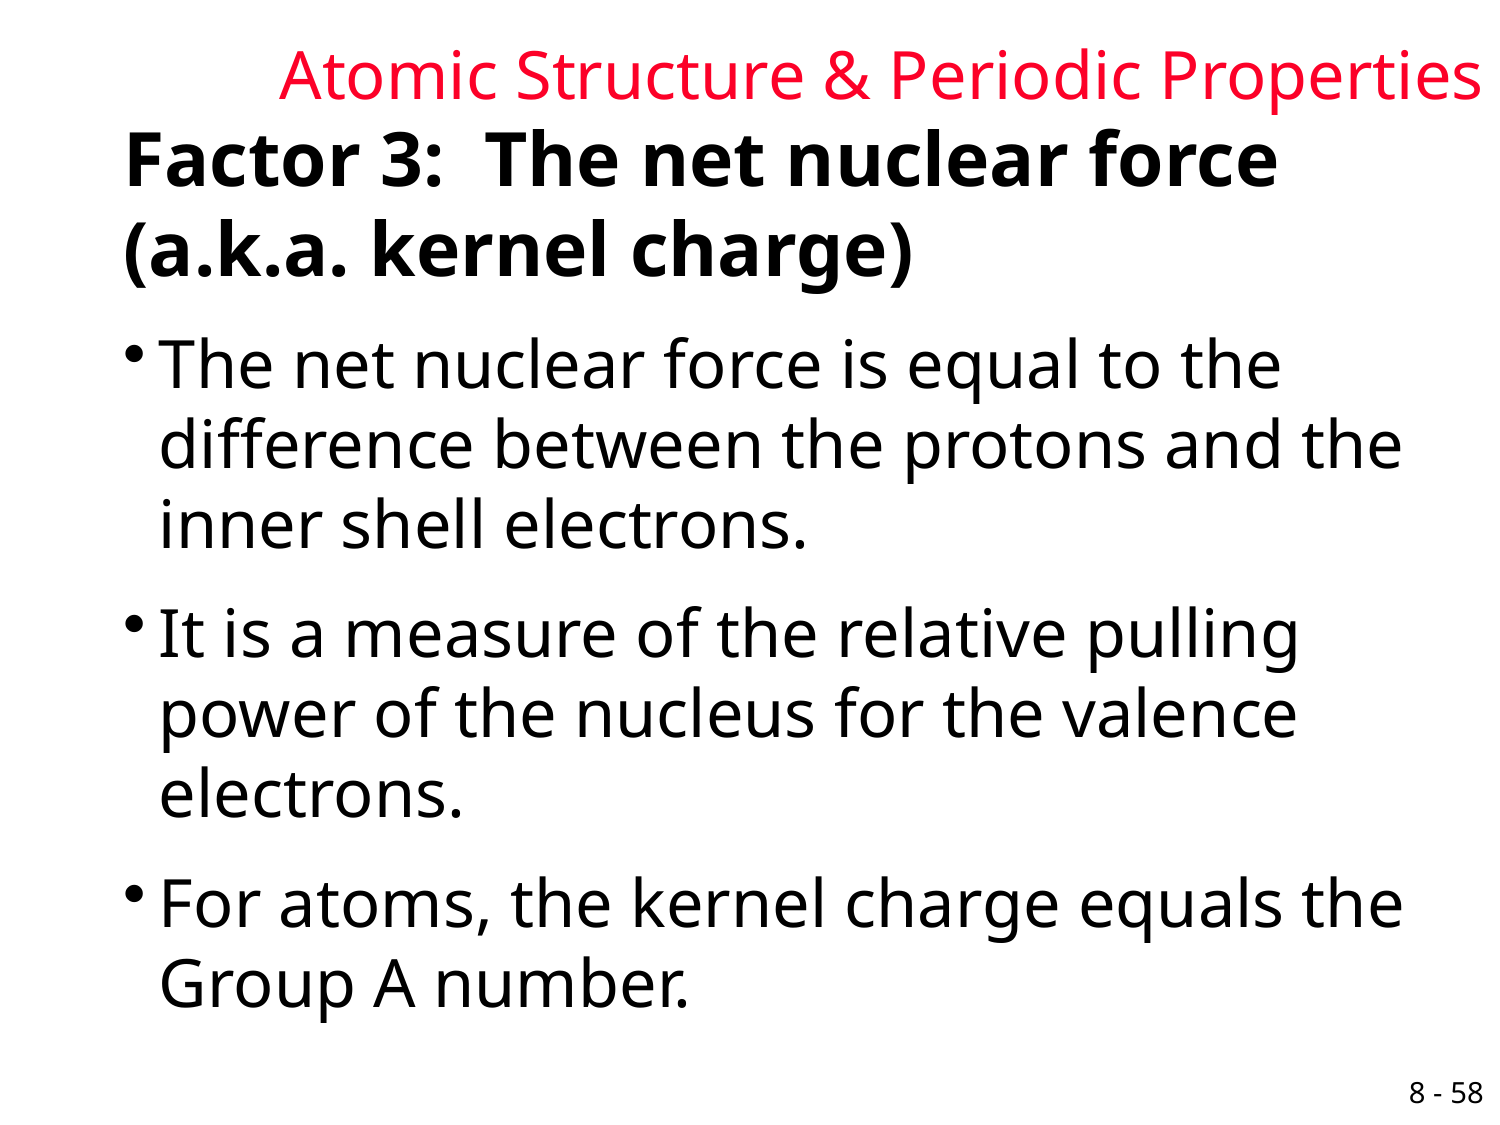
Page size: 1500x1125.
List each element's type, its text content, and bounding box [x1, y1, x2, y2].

text_box Atomic Structure & Periodic Properties [0, 0, 1500, 157]
text_box Factor 3: The net nuclear force (a.k.a. kernel charge) The net nuclear force is equal to the difference between the protons and the inner shell electrons. It is a measure of the relative pulling power of the nucleus for the valence electrons. For atoms, the kernel charge equals the Group A number. [108, 104, 1444, 1029]
